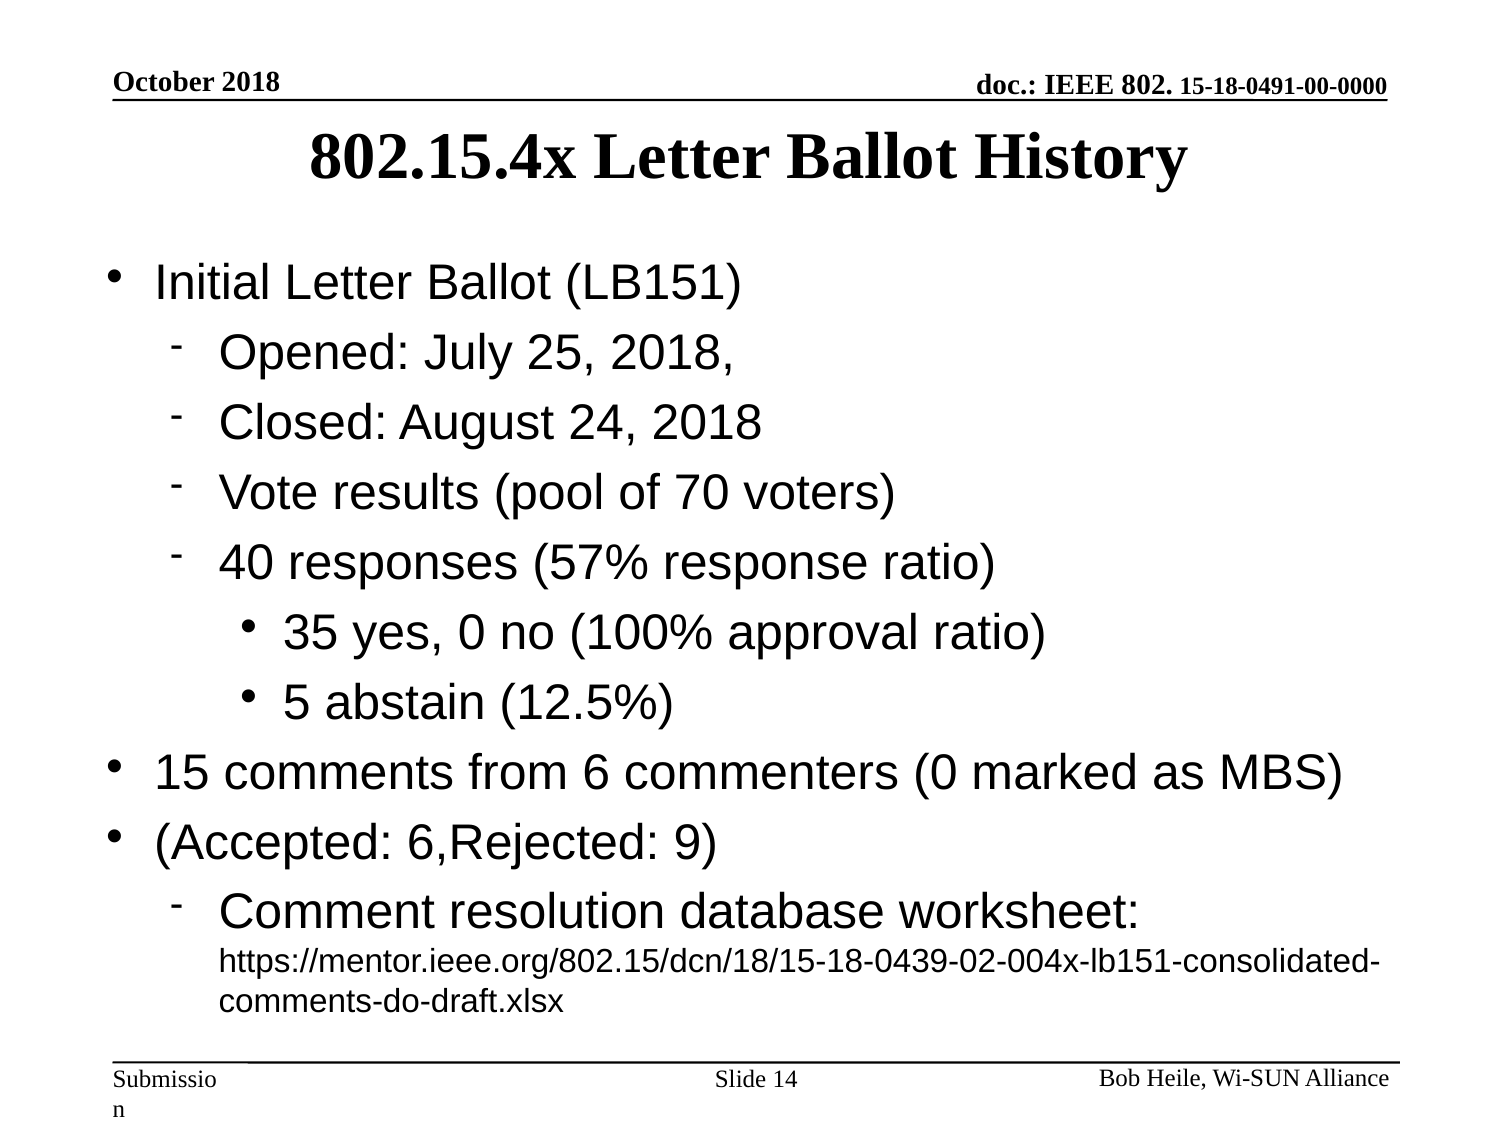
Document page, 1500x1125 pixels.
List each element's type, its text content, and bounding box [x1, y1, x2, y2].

slide_number Slide 14 [712, 1062, 800, 1093]
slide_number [112, 62, 375, 98]
list Initial Letter Ballot (LB151) Opened: July 25, 2018, Closed: August 24, 2018 Vote results (pool of 70 voters) 40 responses (57% response ratio) 35 yes, 0 no (100% approval ratio) 5 abstain (12.5%) 15 comments from 6 commenters (0 marked as MBS) (Accepted: 6,Rejected: 9) Comment resolution database worksheet: https://mentor.ieee.org/802.15/dcn/18/15-18-0439-02-004x-lb151-consolidated-comments-do-draft.xlsx [75, 241, 1425, 1068]
text_box 802.15.4x Letter Ballot History [112, 104, 1388, 230]
footer Bob Heile, Wi-SUN Alliance [1098, 1062, 1413, 1092]
